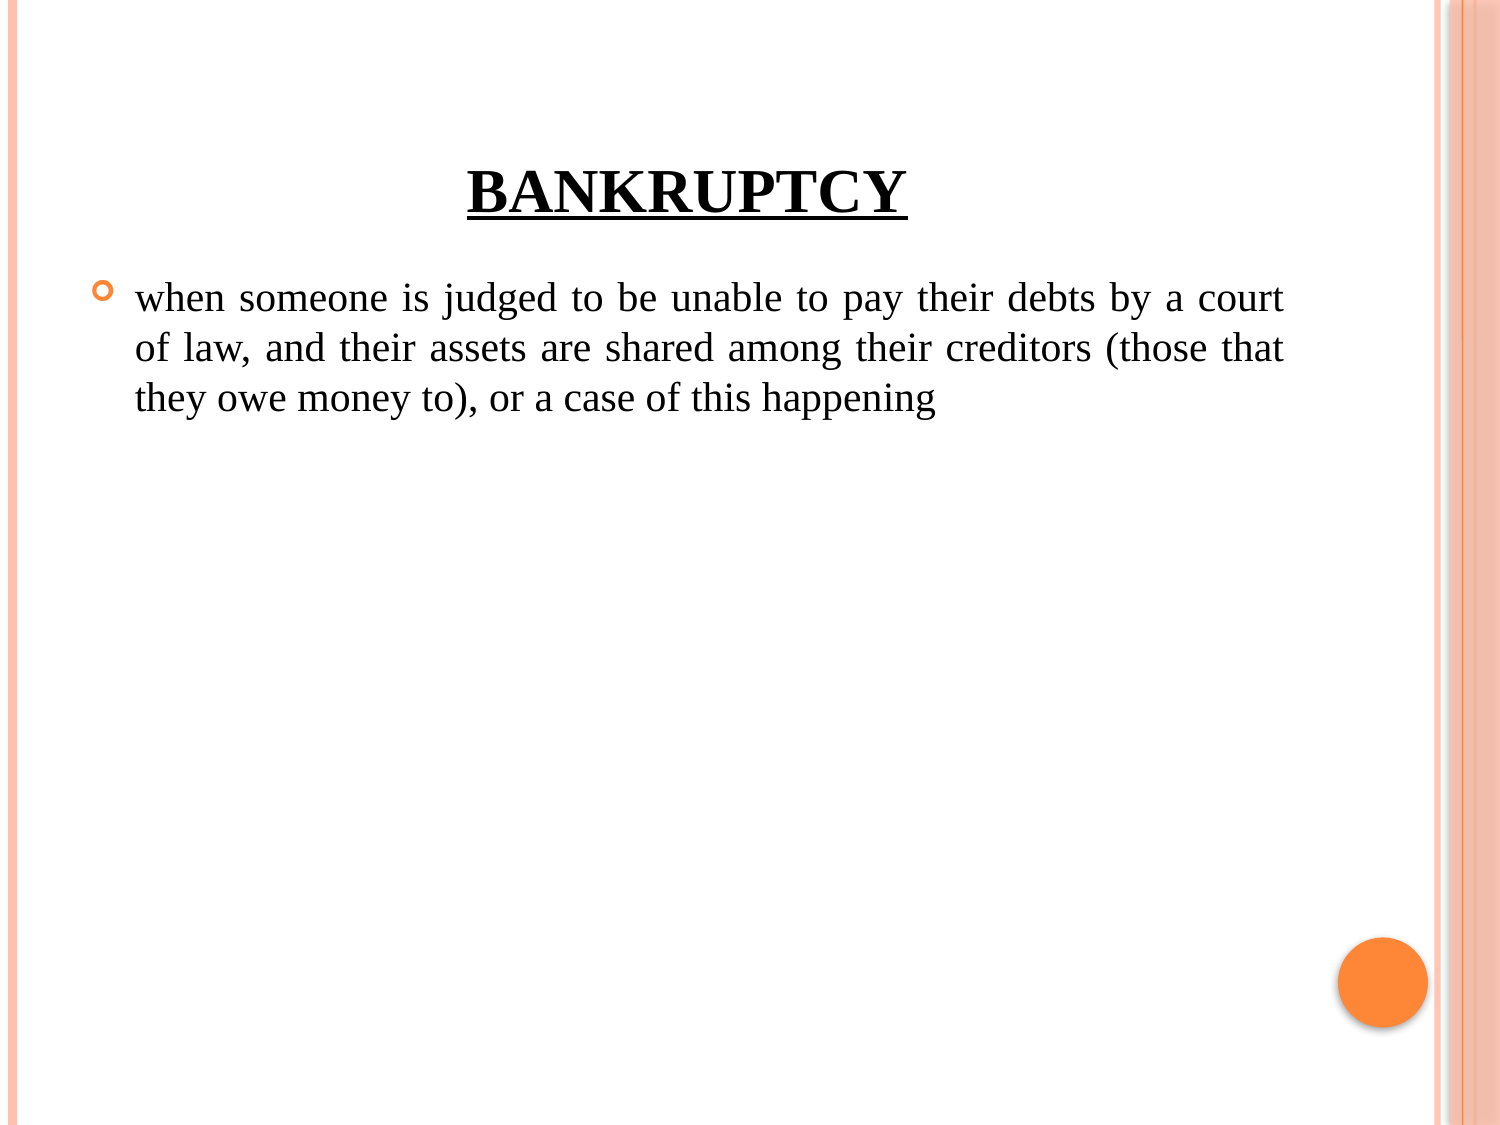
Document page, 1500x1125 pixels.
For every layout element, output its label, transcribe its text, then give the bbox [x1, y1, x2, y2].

list when someone is judged to be unable to pay their debts by a court of law, and their assets are shared among their creditors (those that they owe money to), or a case of this happening [75, 262, 1300, 1062]
title BANKRUPTCY [75, 45, 1300, 233]
